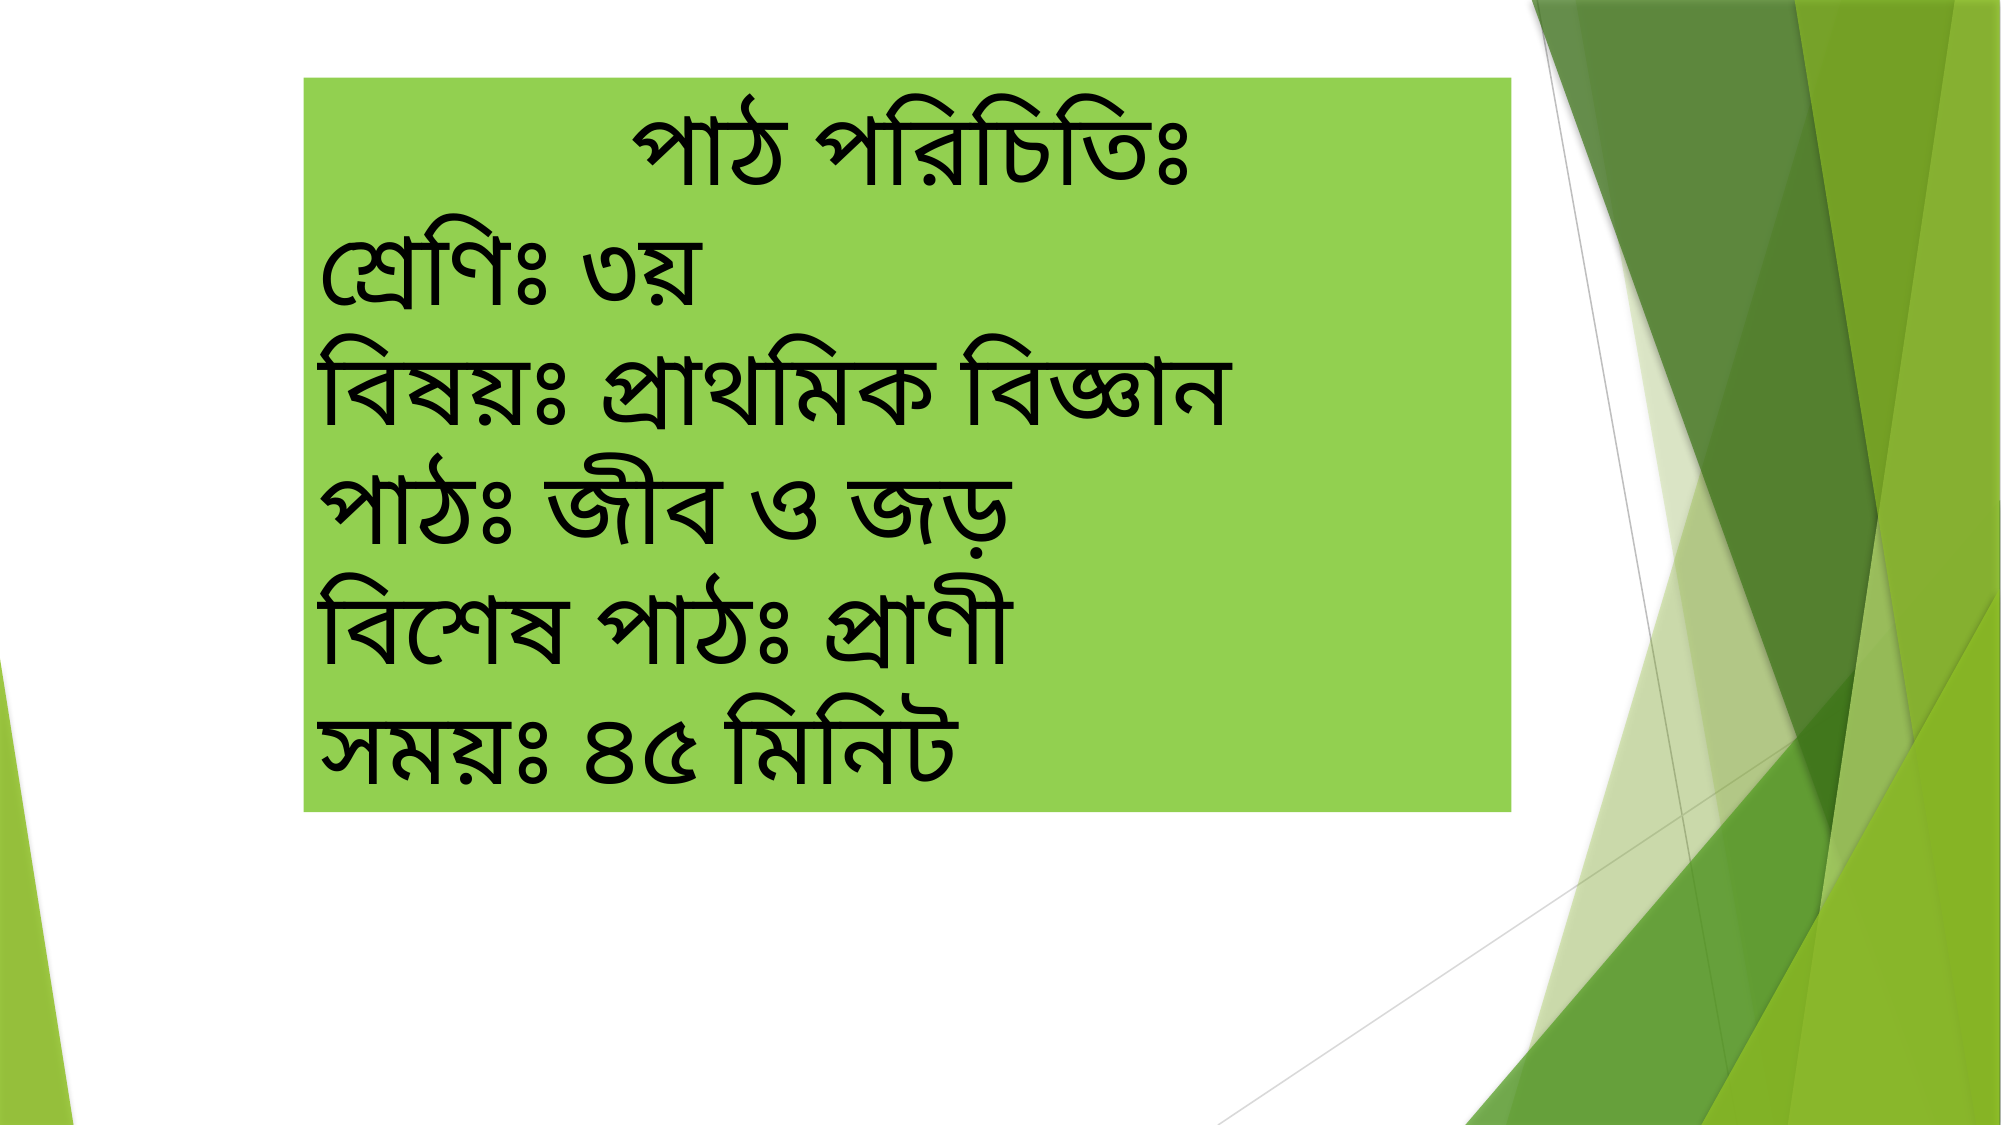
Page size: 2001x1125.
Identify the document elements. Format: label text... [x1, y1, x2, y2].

text_box পাঠ পরিচিতিঃ শ্রেণিঃ ৩য় বিষয়ঃ প্রাথমিক বিজ্ঞান পাঠঃ জীব ও জড় বিশেষ পাঠঃ প্রাণী সময়ঃ ৪৫ মিনিট [303, 77, 1512, 813]
